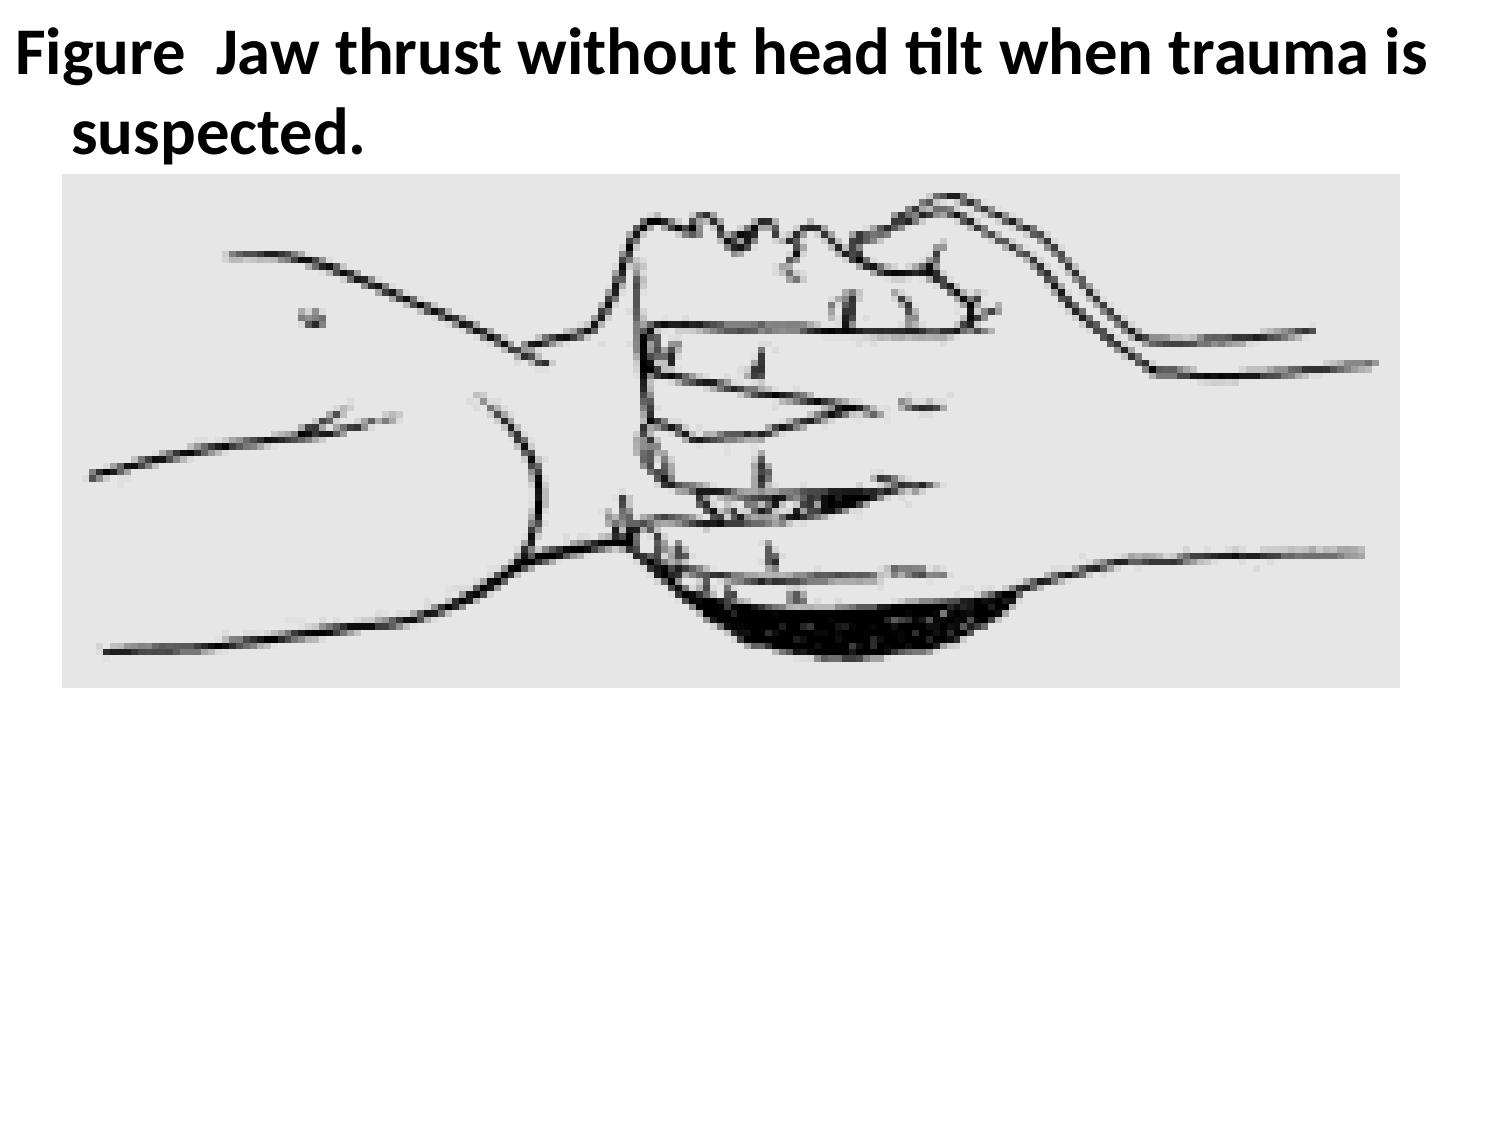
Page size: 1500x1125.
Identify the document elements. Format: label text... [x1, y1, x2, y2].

picture [62, 174, 1401, 688]
list Figure Jaw thrust without head tilt when trauma is suspected. [0, 0, 1475, 1005]
